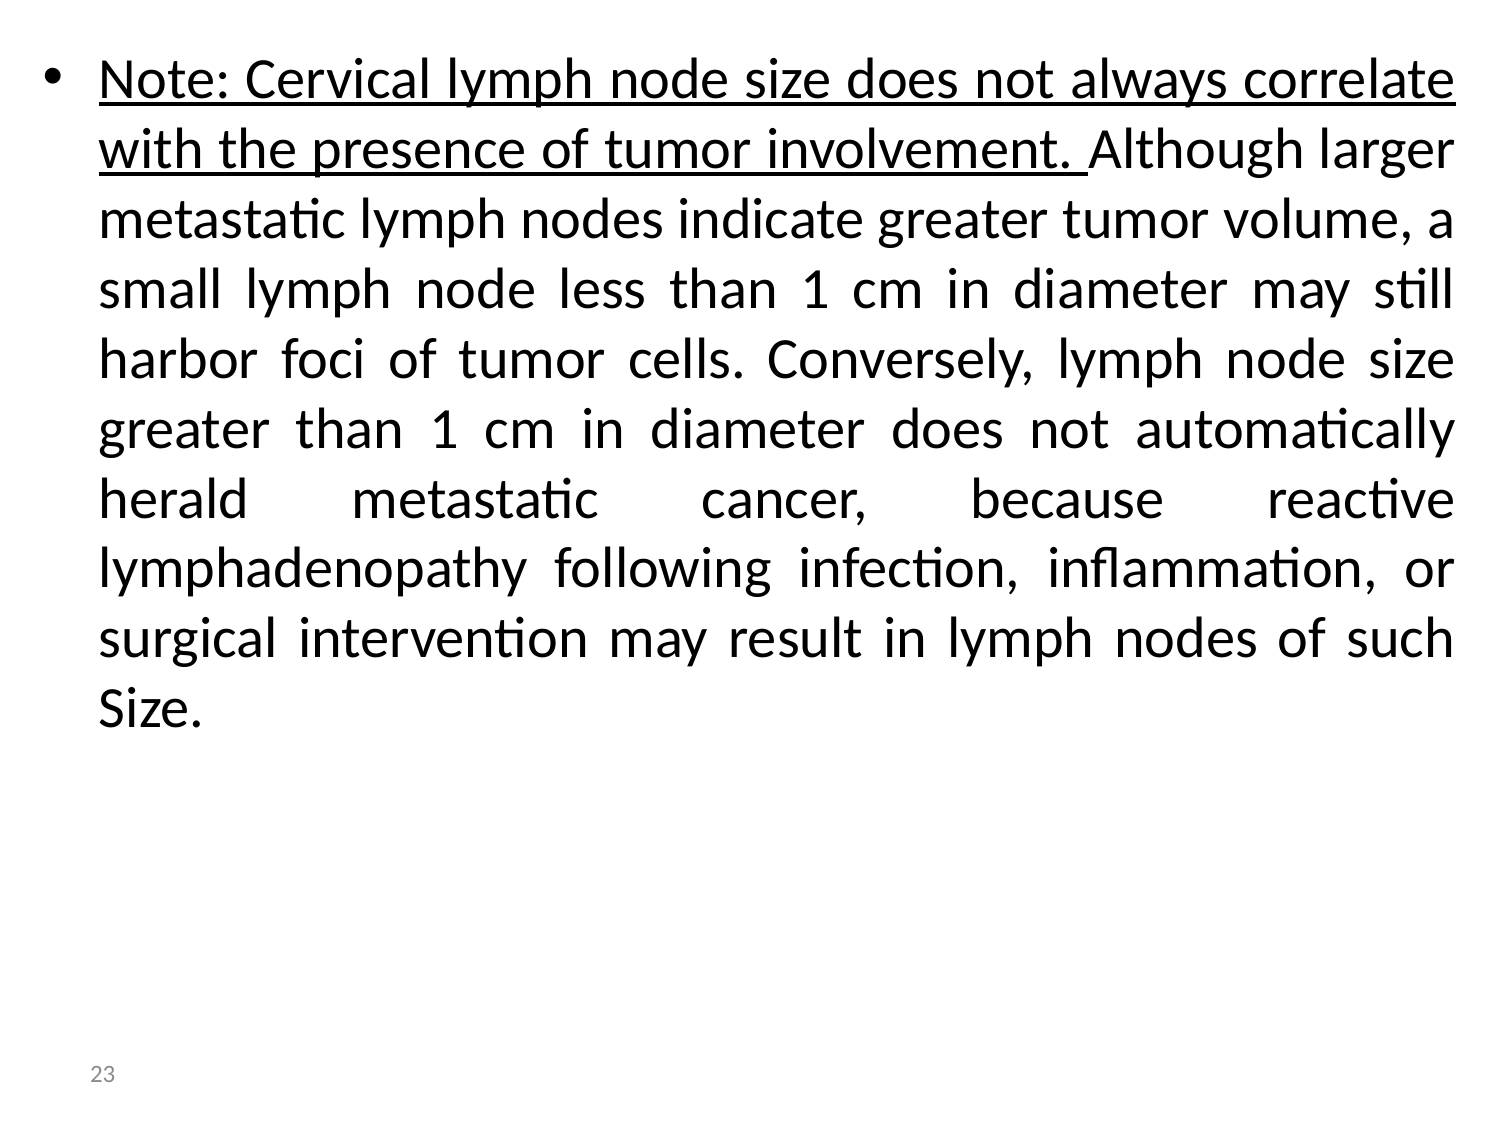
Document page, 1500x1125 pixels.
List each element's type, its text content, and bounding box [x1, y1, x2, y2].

list Note: Cervical lymph node size does not always correlate with the presence of tumor involvement. Although larger metastatic lymph nodes indicate greater tumor volume, a small lymph node less than 1 cm in diameter may still harbor foci of tumor cells. Conversely, lymph node size greater than 1 cm in diameter does not automatically herald metastatic cancer, because reactive lymphadenopathy following infection, inflammation, or surgical intervention may result in lymph nodes of such Size. [27, 32, 1472, 1083]
slide_number 23 [75, 1042, 425, 1103]
